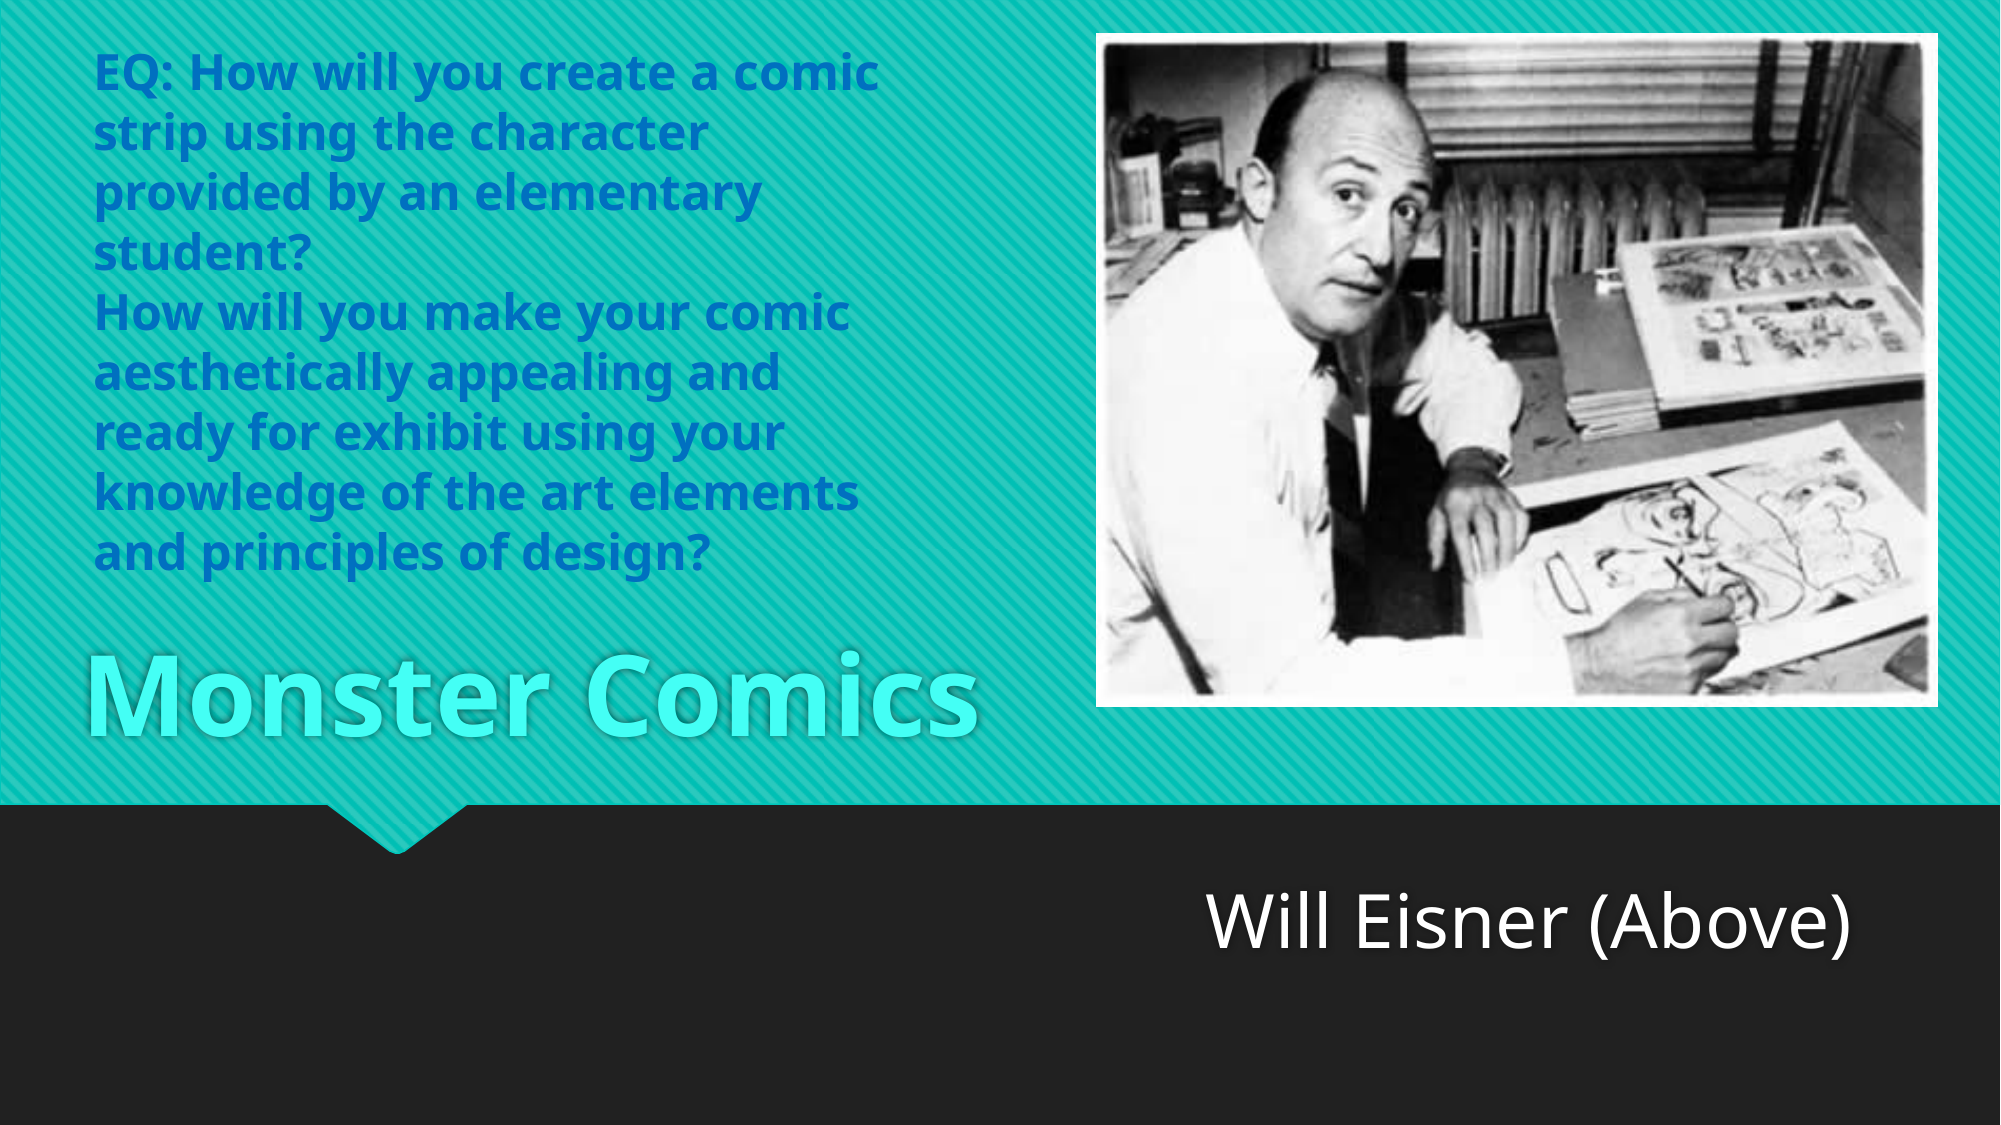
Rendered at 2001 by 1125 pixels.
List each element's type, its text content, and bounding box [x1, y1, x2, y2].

text_box EQ: How will you create a comic strip using the character provided by an elementary student? How will you make your comic aesthetically appealing and ready for exhibit using your knowledge of the art elements and principles of design? [78, 33, 920, 588]
subtitle Will Eisner (Above) [132, 866, 1868, 938]
title Monster Comics [66, 278, 1801, 766]
picture [1096, 33, 1938, 707]
